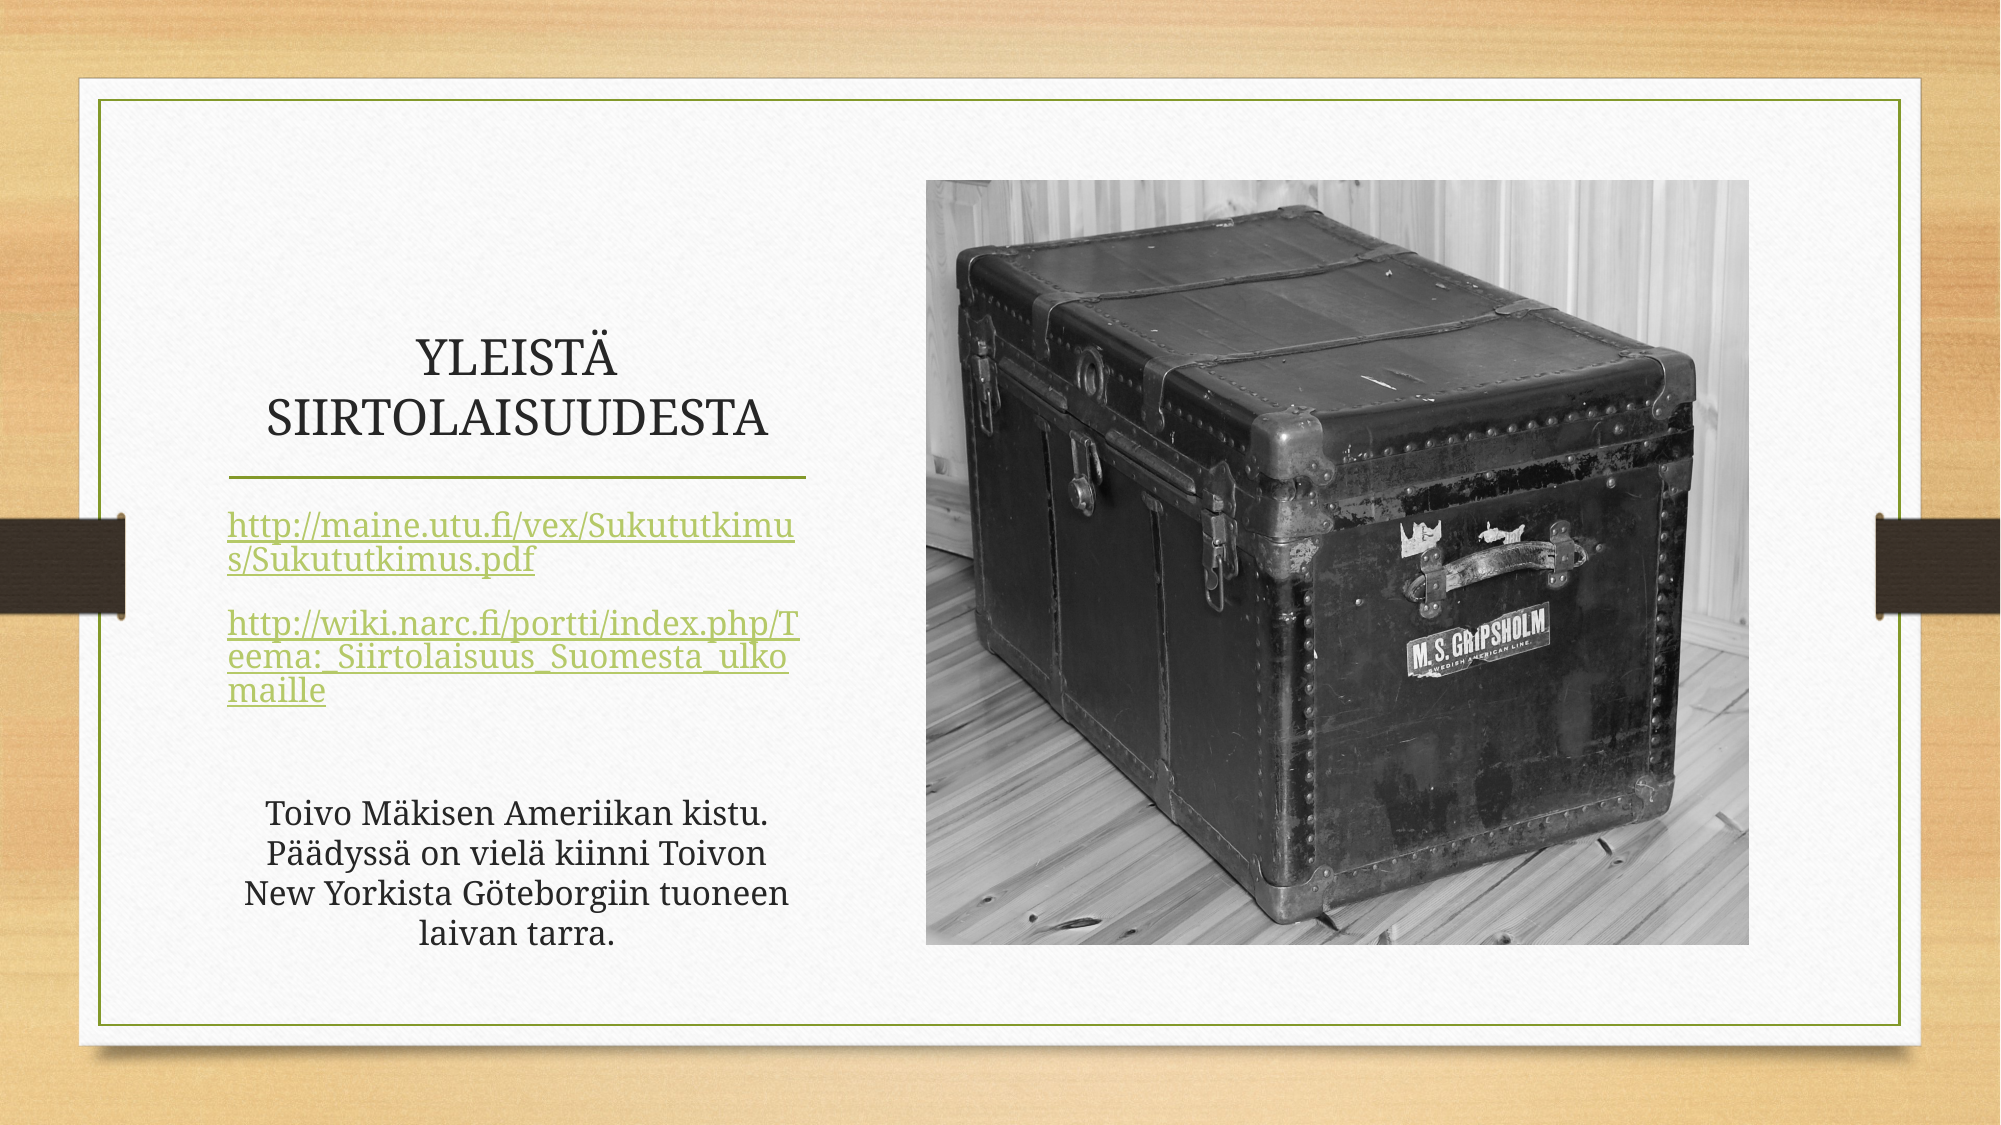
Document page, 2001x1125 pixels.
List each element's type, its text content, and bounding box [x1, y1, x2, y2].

list http://maine.utu.fi/vex/Sukututkimus/Sukututkimus.pdf http://wiki.narc.fi/portti/index.php/Teema:_Siirtolaisuus_Suomesta_ulkomaille Toivo Mäkisen Ameriikan kistu. Päädyssä on vielä kiinni Toivon New Yorkista Göteborgiin tuoneen laivan tarra. [212, 497, 823, 898]
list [925, 180, 1749, 945]
title YLEISTÄ SIIRTOLAISUUDESTA [212, 227, 823, 453]
picture [0, 0, 2001, 1125]
